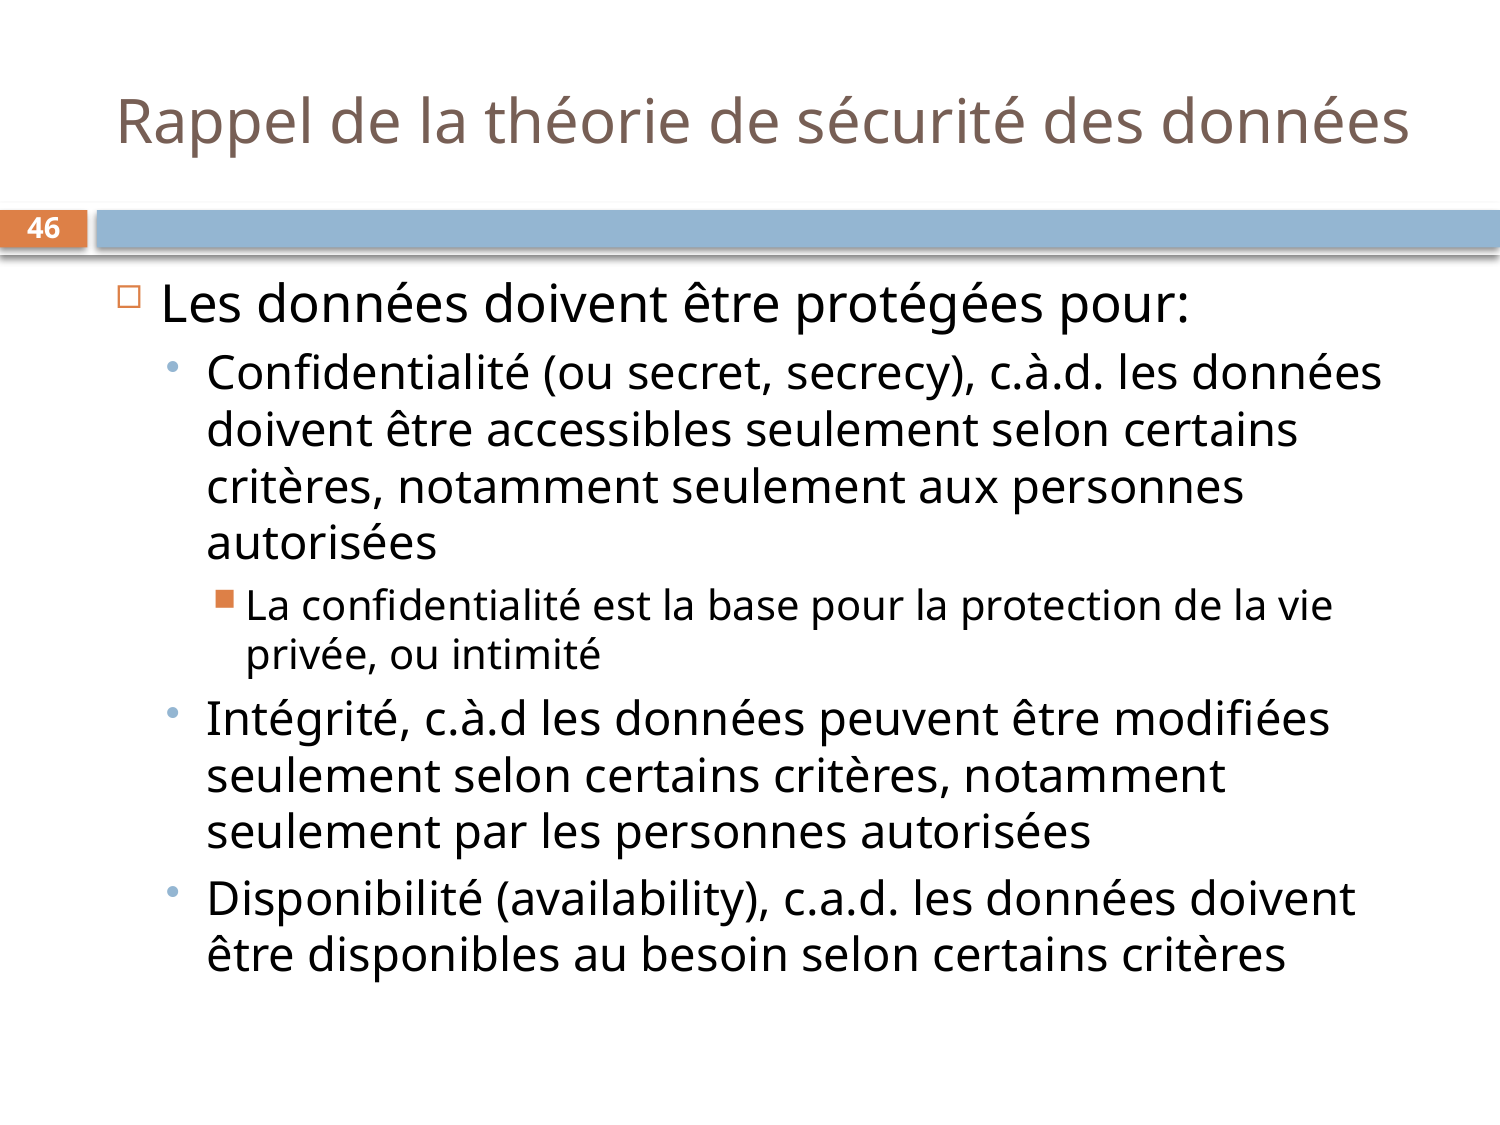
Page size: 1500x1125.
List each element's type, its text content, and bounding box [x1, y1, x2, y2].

title Rappel de la théorie de sécurité des données [100, 37, 1438, 200]
list Les données doivent être protégées pour: Confidentialité (ou secret, secrecy), c.à.d. les données doivent être accessibles seulement selon certains critères, notamment seulement aux personnes autorisées La confidentialité est la base pour la protection de la vie privée, ou intimité Intégrité, c.à.d les données peuvent être modifiées seulement selon certains critères, notamment seulement par les personnes autorisées Disponibilité (availability), c.a.d. les données doivent être disponibles au besoin selon certains critères [100, 262, 1438, 1000]
slide_number 46 [0, 208, 88, 249]
